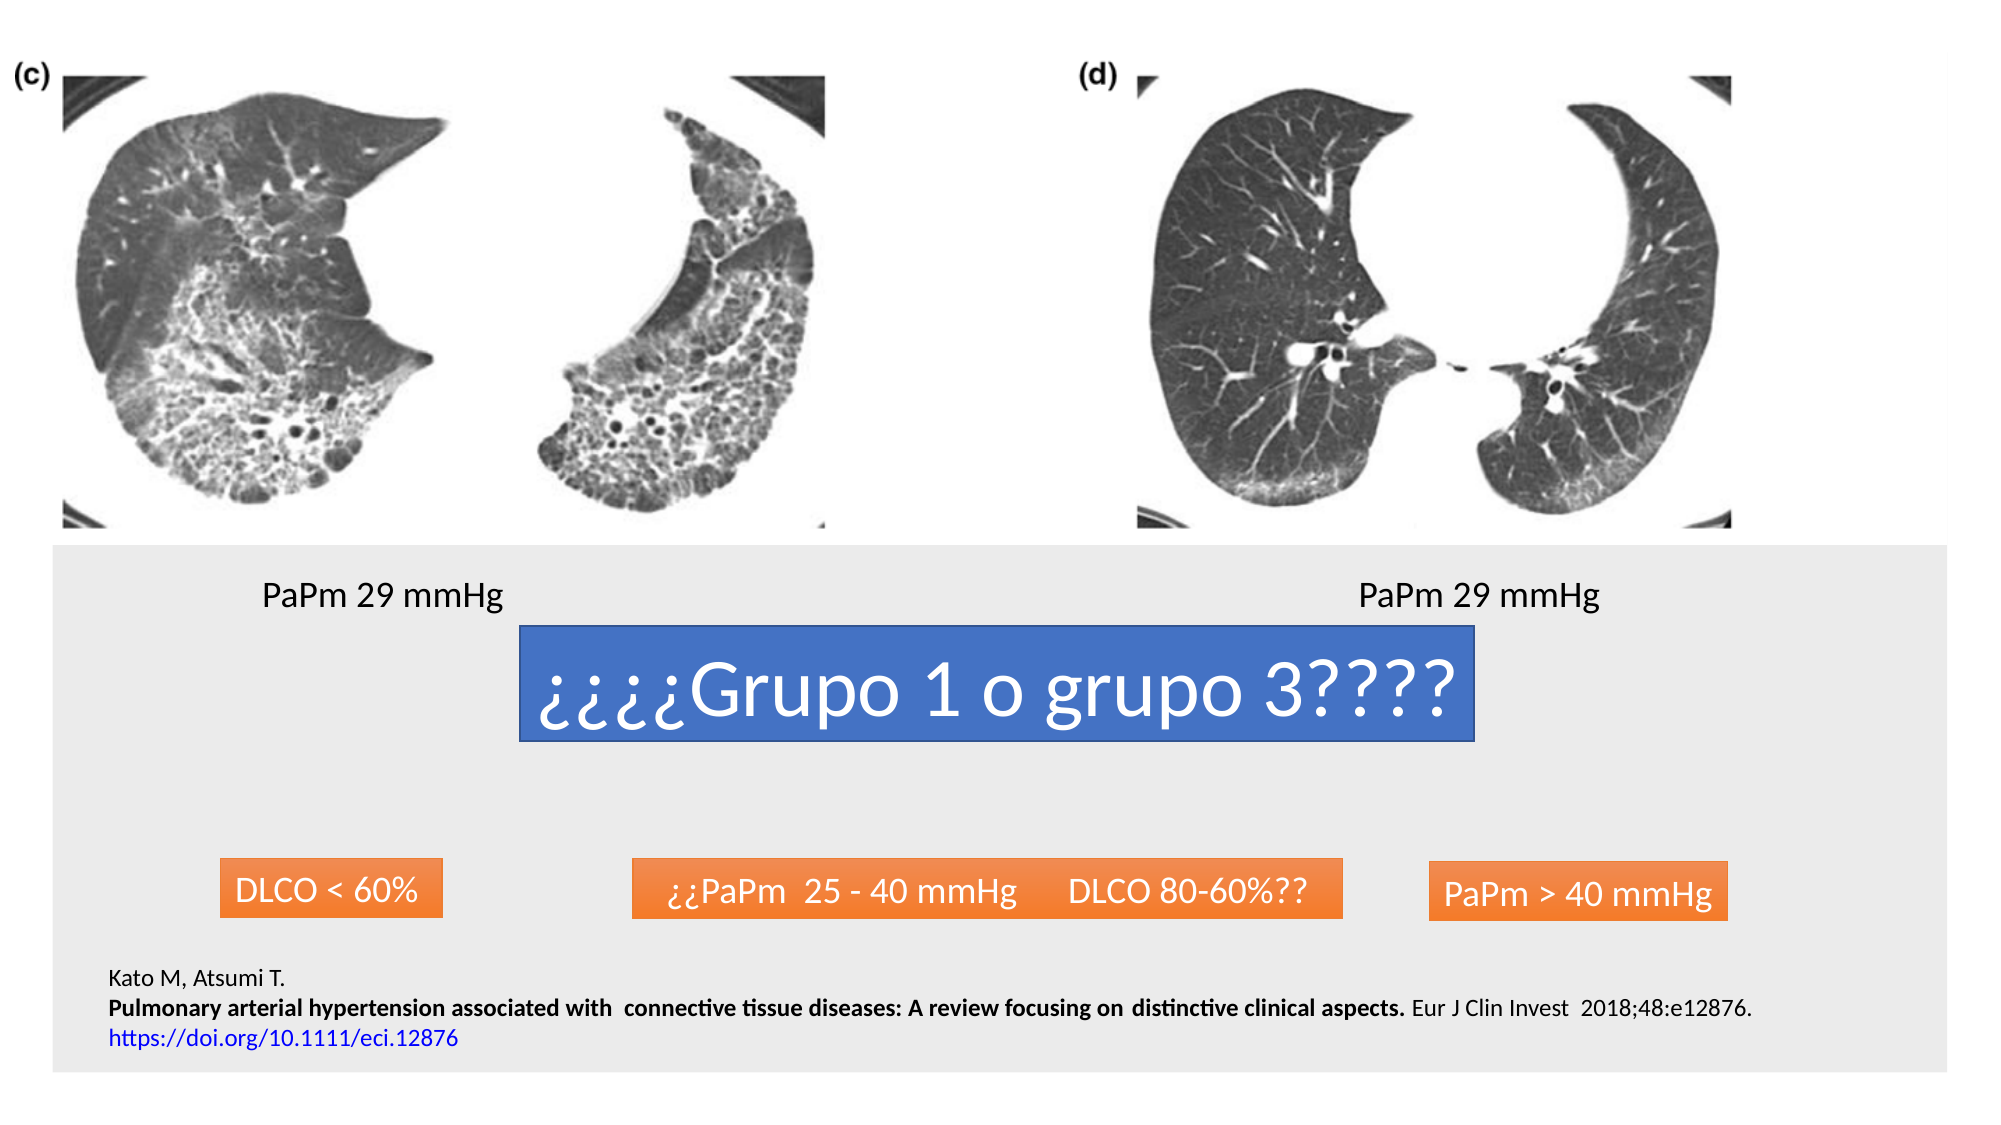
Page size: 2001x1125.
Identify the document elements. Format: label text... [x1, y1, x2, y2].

text_box PaPm 29 mmHg [247, 562, 519, 623]
picture [15, 47, 1948, 545]
text_box PaPm > 40 mmHg [1429, 861, 1728, 921]
text_box ¿¿¿¿Grupo 1 o grupo 3???? [519, 625, 1475, 742]
text_box [52, 545, 1948, 1073]
text_box Kato M, Atsumi T. Pulmonary arterial hypertension associated with connective tissue diseases: A review focusing on distinctive clinical aspects. Eur J Clin Invest 2018;48:e12876. https://doi.org/10.1111/eci.12876 [93, 954, 1961, 1059]
text_box ¿¿PaPm 25 - 40 mmHg DLCO 80-60%?? [632, 858, 1343, 919]
text_box PaPm 29 mmHg [1343, 562, 1616, 623]
text_box DLCO < 60% [220, 858, 443, 918]
